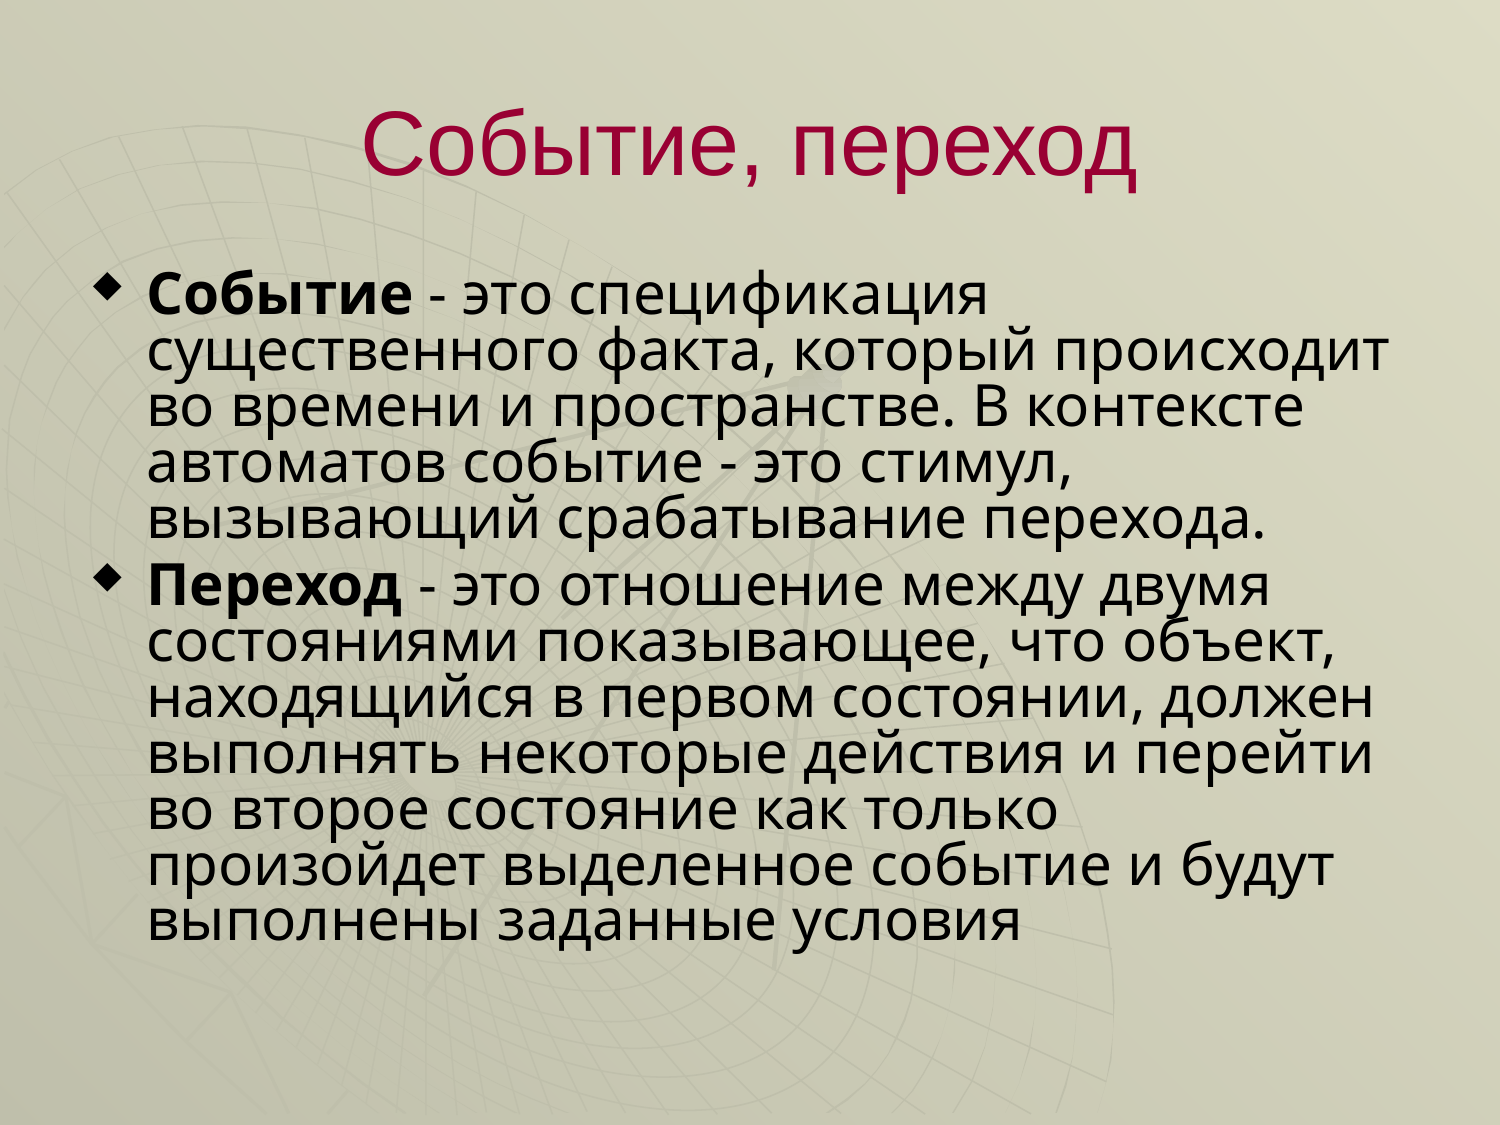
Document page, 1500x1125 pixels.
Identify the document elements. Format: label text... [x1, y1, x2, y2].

list Событие - это спецификация существенного факта, который происходит во времени и пространстве. В контексте автоматов событие - это стимул, вызывающий срабатывание перехода. Переход - это отношение между двумя состояниями показывающее, что объект, находящийся в первом состоянии, должен выполнять некоторые действия и перейти во второе состояние как только произойдет выделенное событие и будут выполнены заданные условия [75, 262, 1425, 1071]
title Событие, переход [75, 45, 1425, 233]
